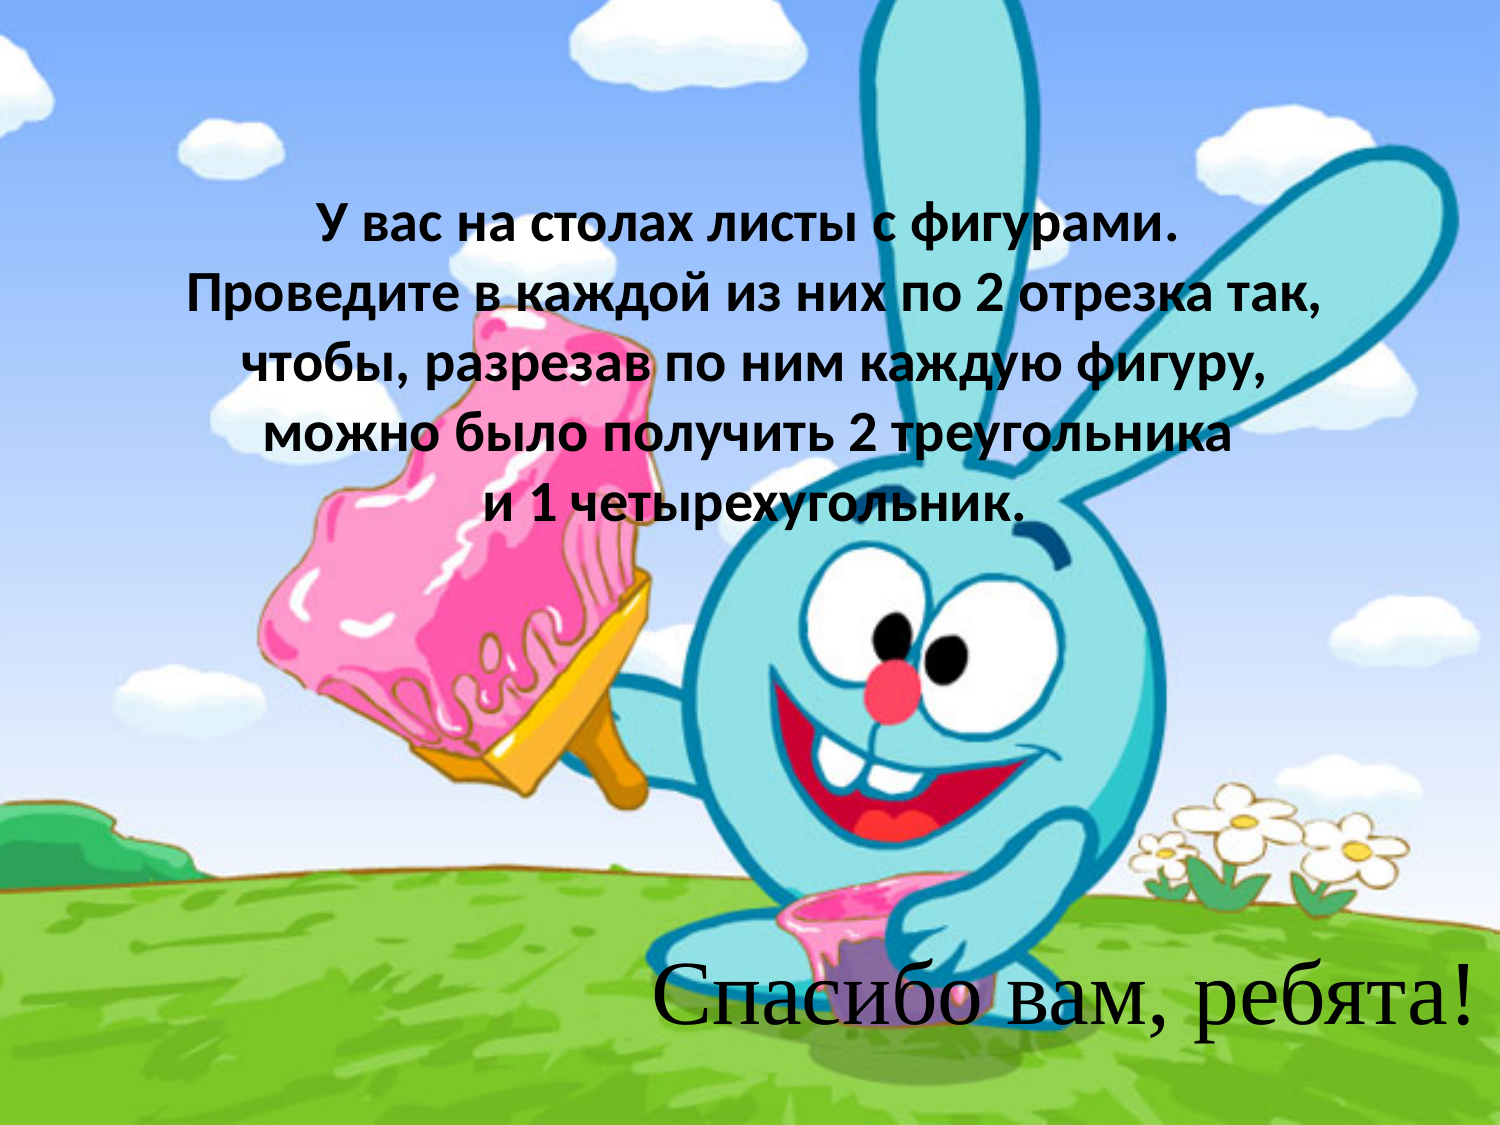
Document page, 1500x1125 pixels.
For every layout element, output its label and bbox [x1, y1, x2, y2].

list [0, 0, 1500, 1125]
